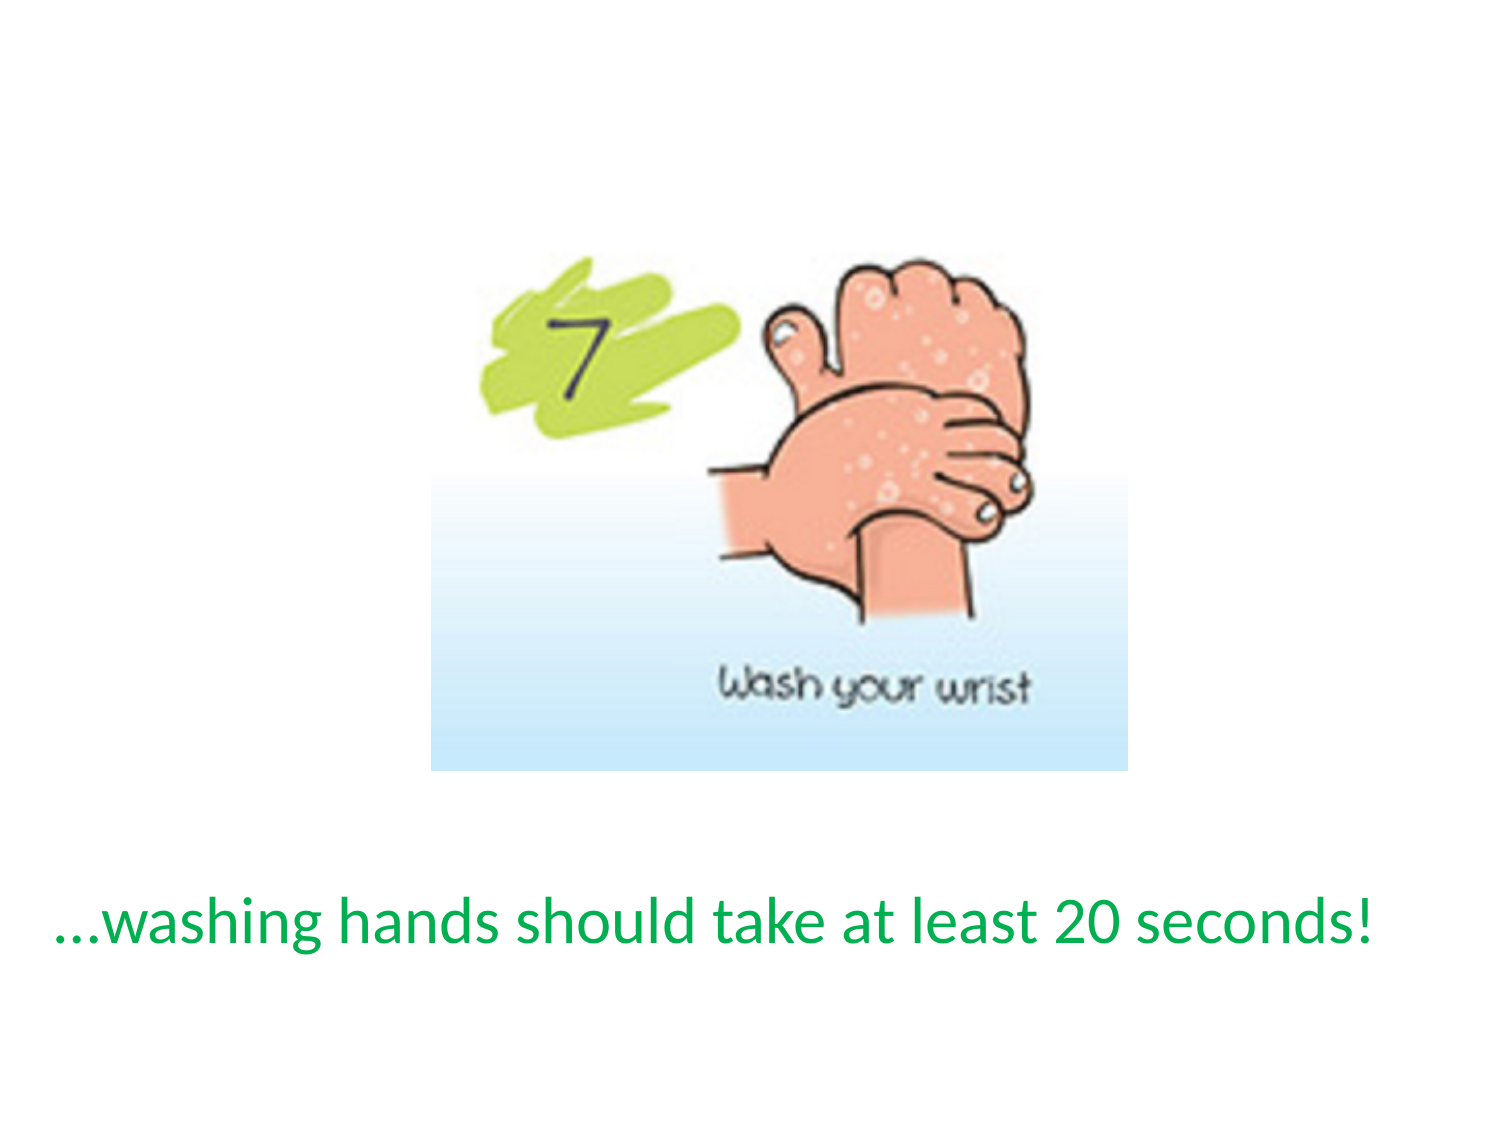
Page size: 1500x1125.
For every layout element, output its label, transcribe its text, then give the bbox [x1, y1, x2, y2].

picture [430, 207, 1128, 771]
text_box …washing hands should take at least 20 seconds! [40, 869, 1392, 965]
